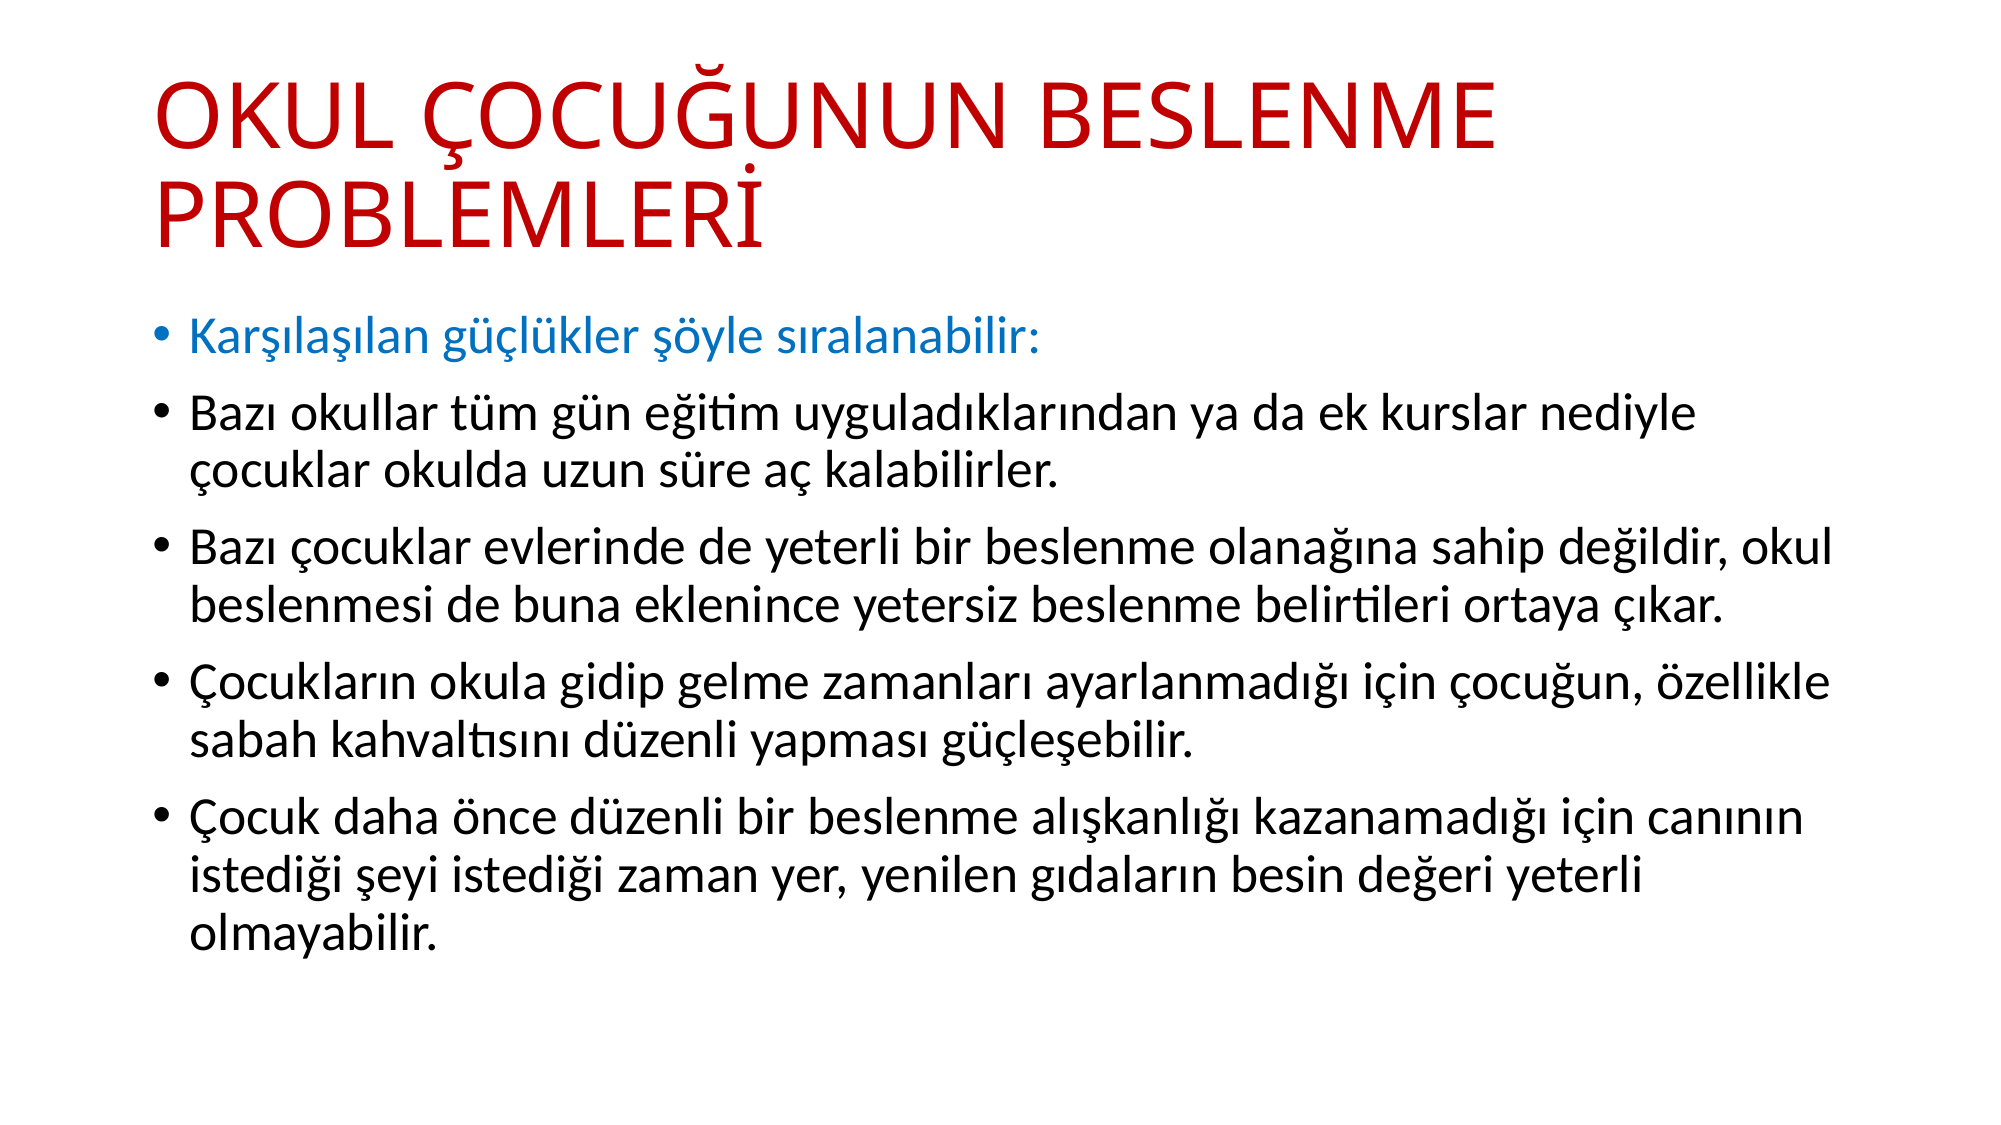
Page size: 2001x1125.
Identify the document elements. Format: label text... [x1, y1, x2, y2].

title OKUL ÇOCUĞUNUN BESLENME PROBLEMLERİ [137, 59, 1863, 278]
list Karşılaşılan güçlükler şöyle sıralanabilir: Bazı okullar tüm gün eğitim uyguladıklarından ya da ek kurslar nediyle çocuklar okulda uzun süre aç kalabilirler. Bazı çocuklar evlerinde de yeterli bir beslenme olanağına sahip değildir, okul beslenmesi de buna eklenince yetersiz beslenme belirtileri ortaya çıkar. Çocukların okula gidip gelme zamanları ayarlanmadığı için çocuğun, özellikle sabah kahvaltısını düzenli yapması güçleşebilir. Çocuk daha önce düzenli bir beslenme alışkanlığı kazanamadığı için canının istediği şeyi istediği zaman yer, yenilen gıdaların besin değeri yeterli olmayabilir. [137, 299, 1863, 1014]
